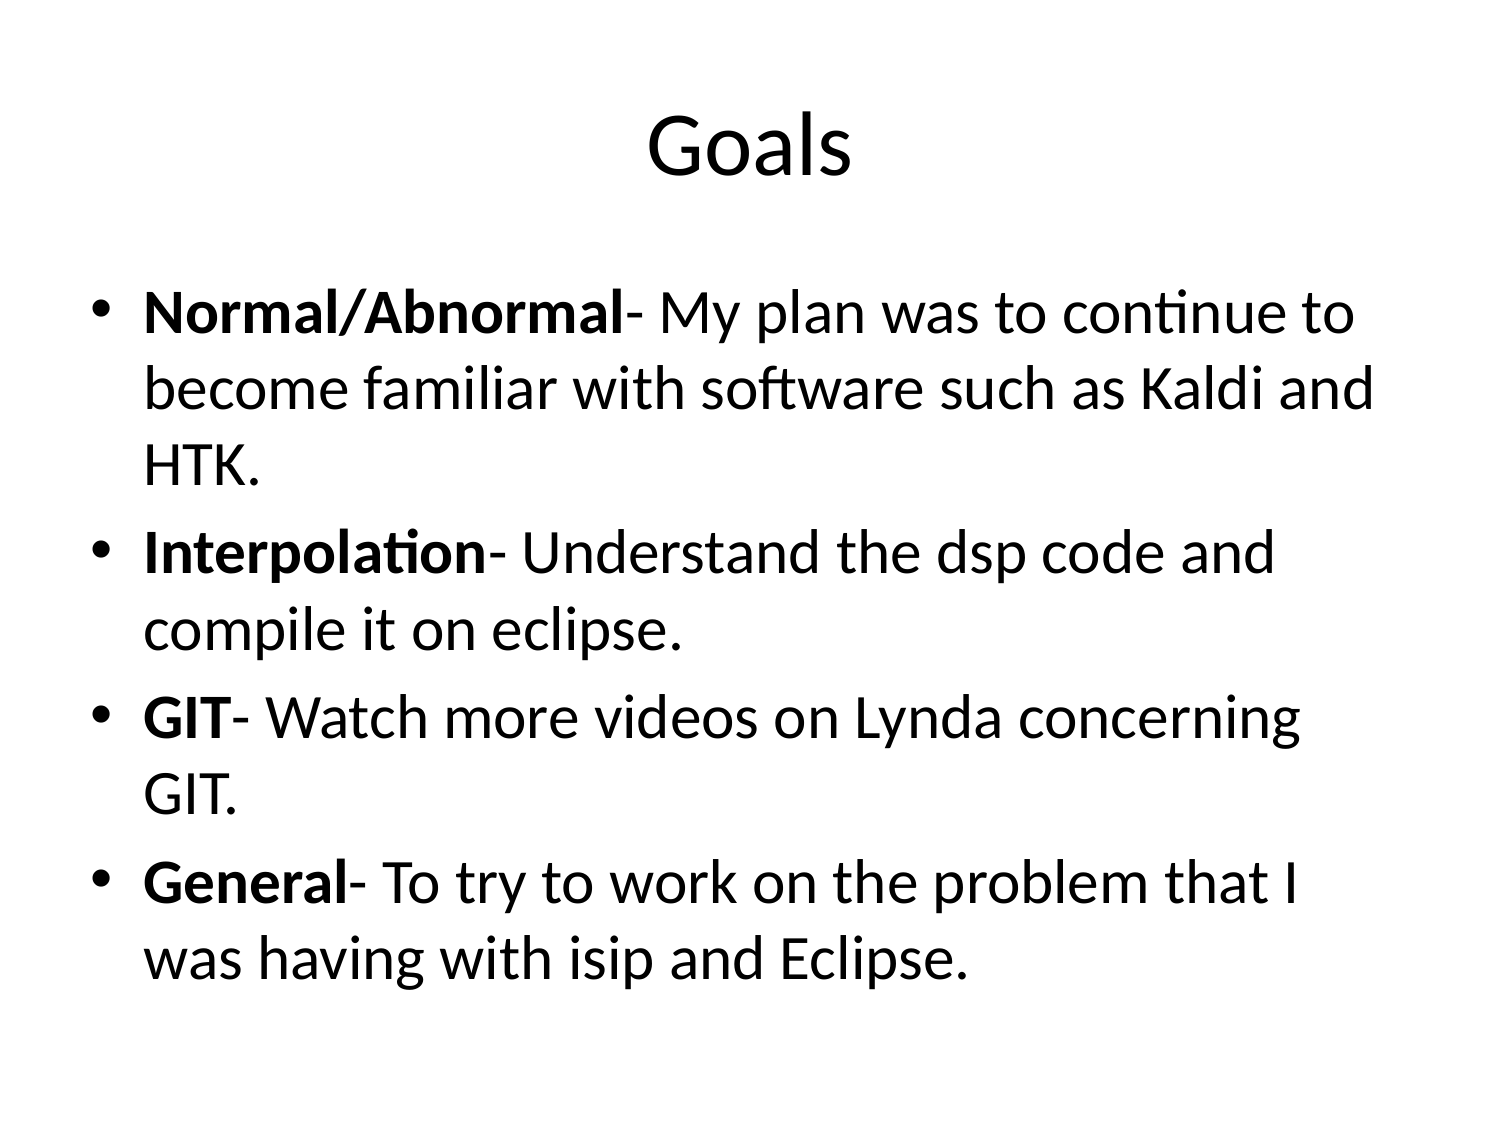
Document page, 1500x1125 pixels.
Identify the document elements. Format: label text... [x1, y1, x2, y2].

list Normal/Abnormal- My plan was to continue to become familiar with software such as Kaldi and HTK. Interpolation- Understand the dsp code and compile it on eclipse. GIT- Watch more videos on Lynda concerning GIT. General- To try to work on the problem that I was having with isip and Eclipse. [75, 262, 1425, 1005]
title Goals [75, 45, 1425, 233]
